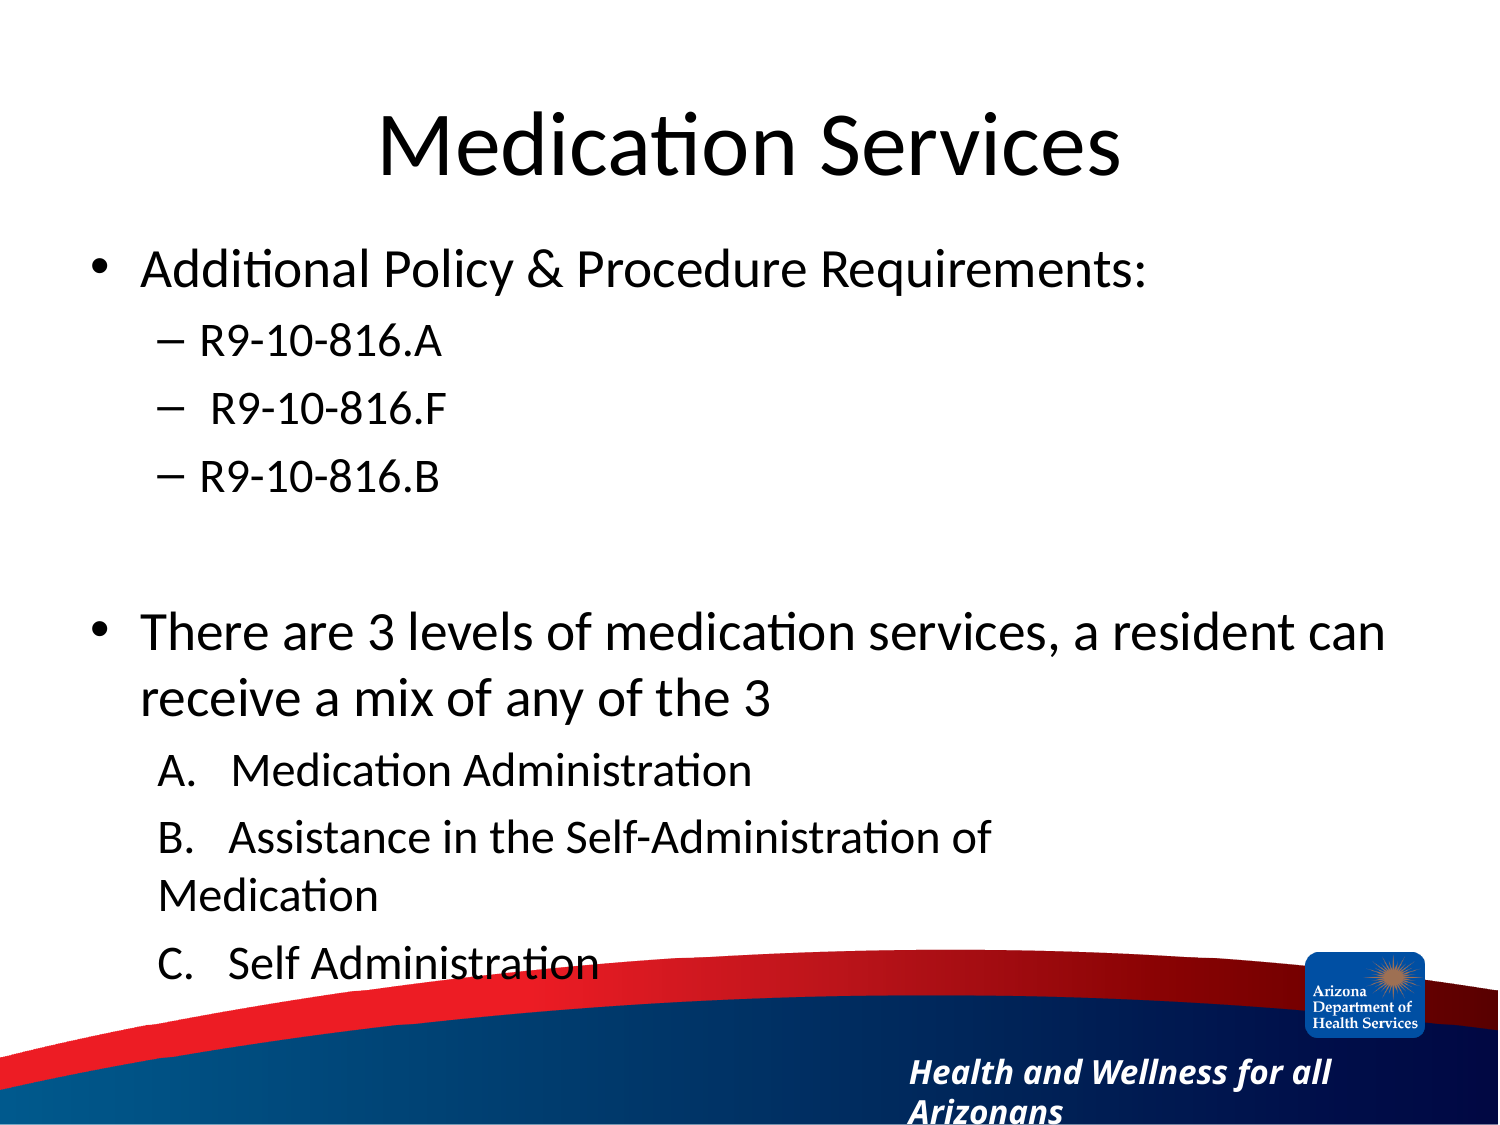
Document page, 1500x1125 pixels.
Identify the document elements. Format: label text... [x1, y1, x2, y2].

picture [0, 924, 1500, 1125]
list Additional Policy & Procedure Requirements: R9-10-816.A R9-10-816.F R9-10-816.B There are 3 levels of medication services, a resident can receive a mix of any of the 3 A. Medication Administration B. Assistance in the Self-Administration of Medication C. Self Administration [75, 224, 1425, 1000]
title Medication Services [75, 45, 1425, 224]
